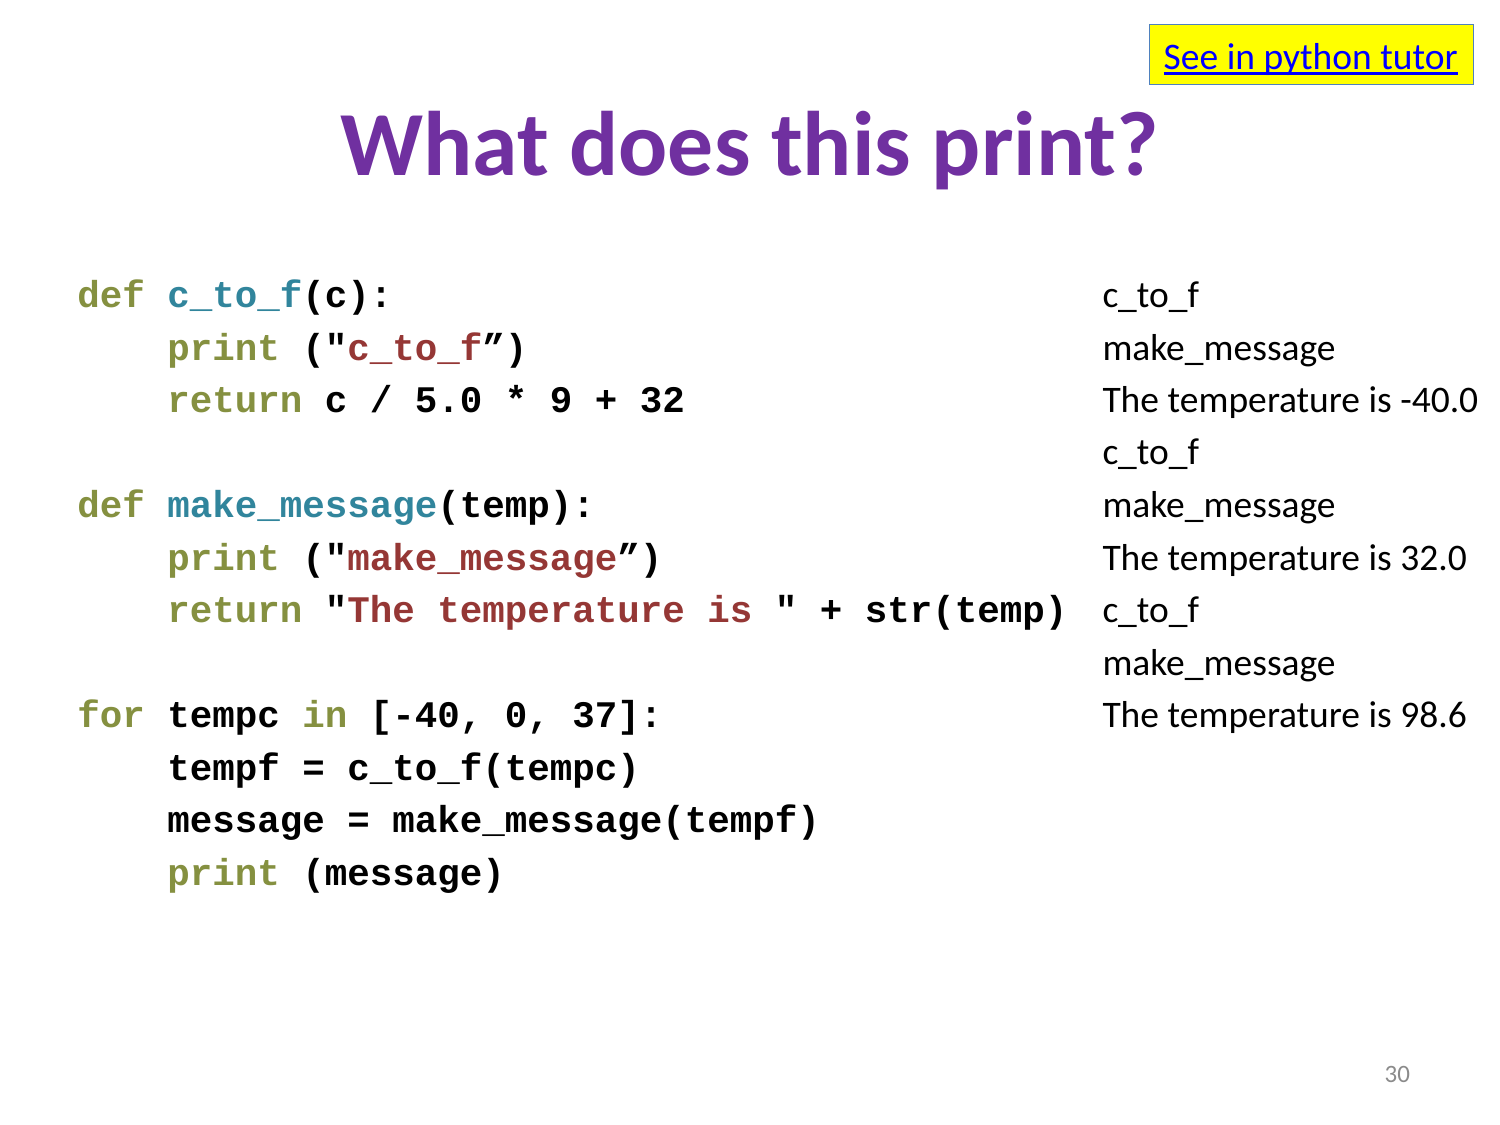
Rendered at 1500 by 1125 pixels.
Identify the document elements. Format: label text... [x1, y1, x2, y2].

list def c_to_f(c): print ("c_to_f”) return c / 5.0 * 9 + 32 def make_message(temp): print ("make_message”) return "The temperature is " + str(temp) for tempc in [-40, 0, 37]: tempf = c_to_f(tempc) message = make_message(tempf) print (message) [62, 262, 1087, 1005]
text_box See in python tutor [1149, 24, 1474, 85]
list c_to_f make_message The temperature is -40.0 c_to_f make_message The temperature is 32.0 c_to_f make_message The temperature is 98.6 [1087, 262, 1500, 1005]
slide_number 30 [1074, 1042, 1425, 1103]
title What does this print? [75, 45, 1425, 233]
